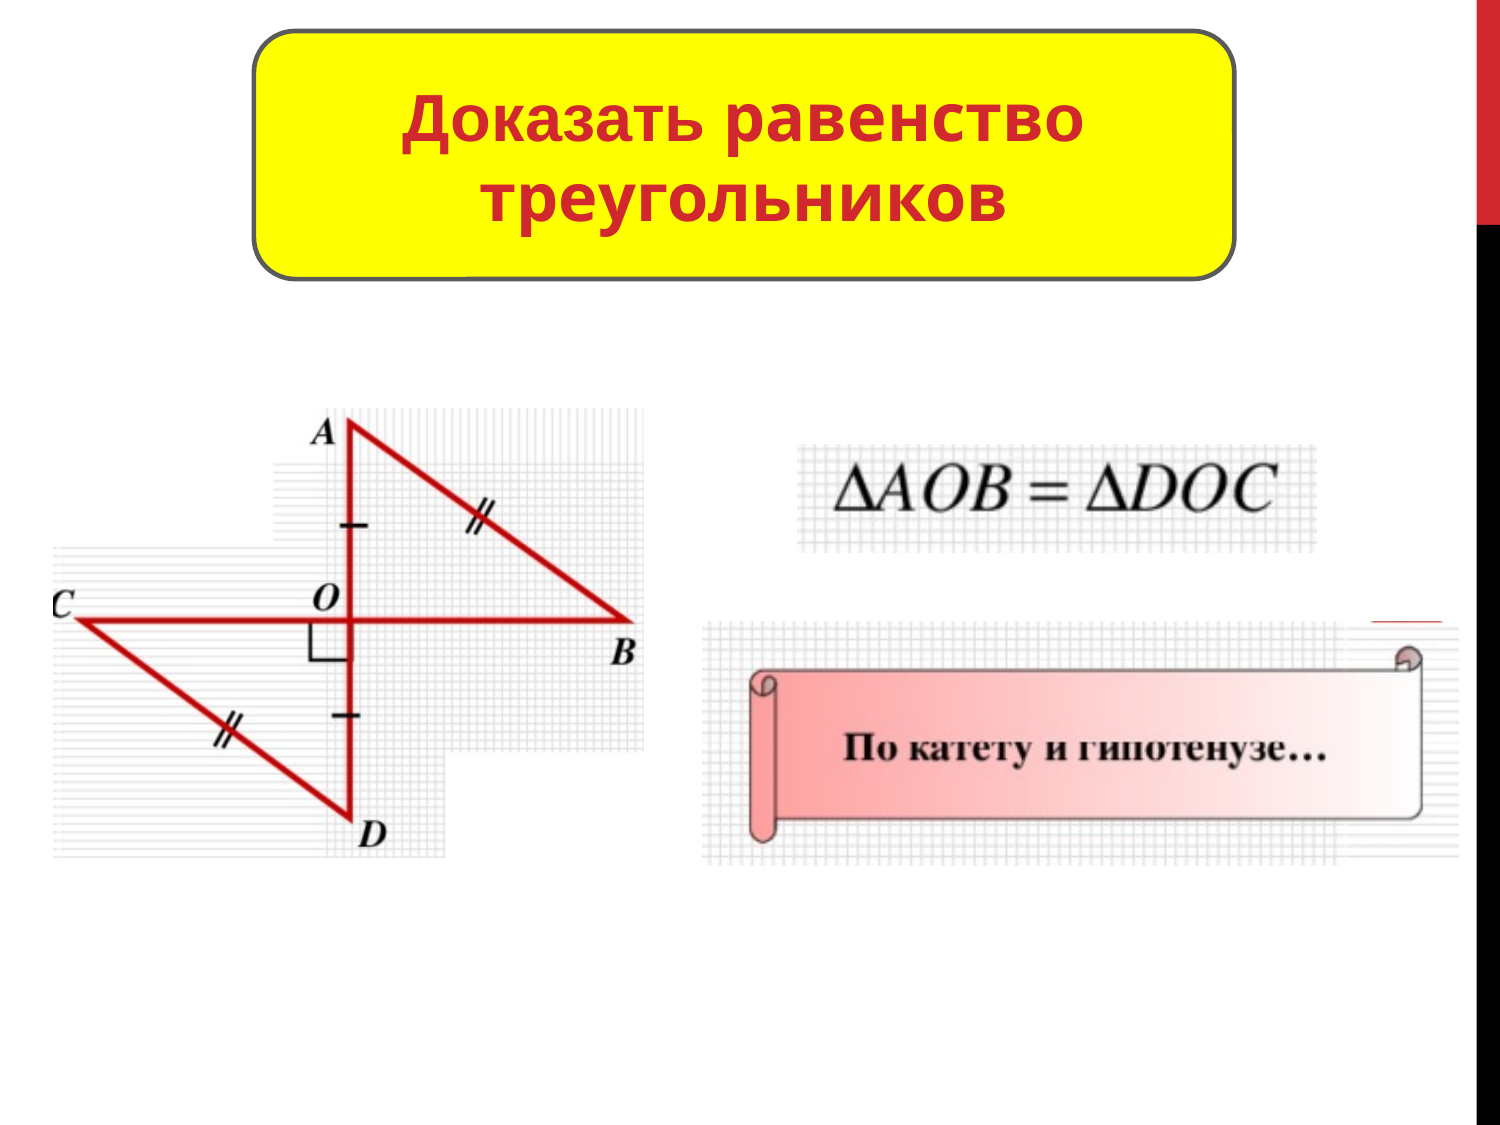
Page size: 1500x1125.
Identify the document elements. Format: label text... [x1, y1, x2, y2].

text_box Доказать равенство треугольников [251, 28, 1237, 282]
picture [52, 408, 645, 858]
picture [796, 443, 1318, 553]
picture [702, 621, 1460, 867]
